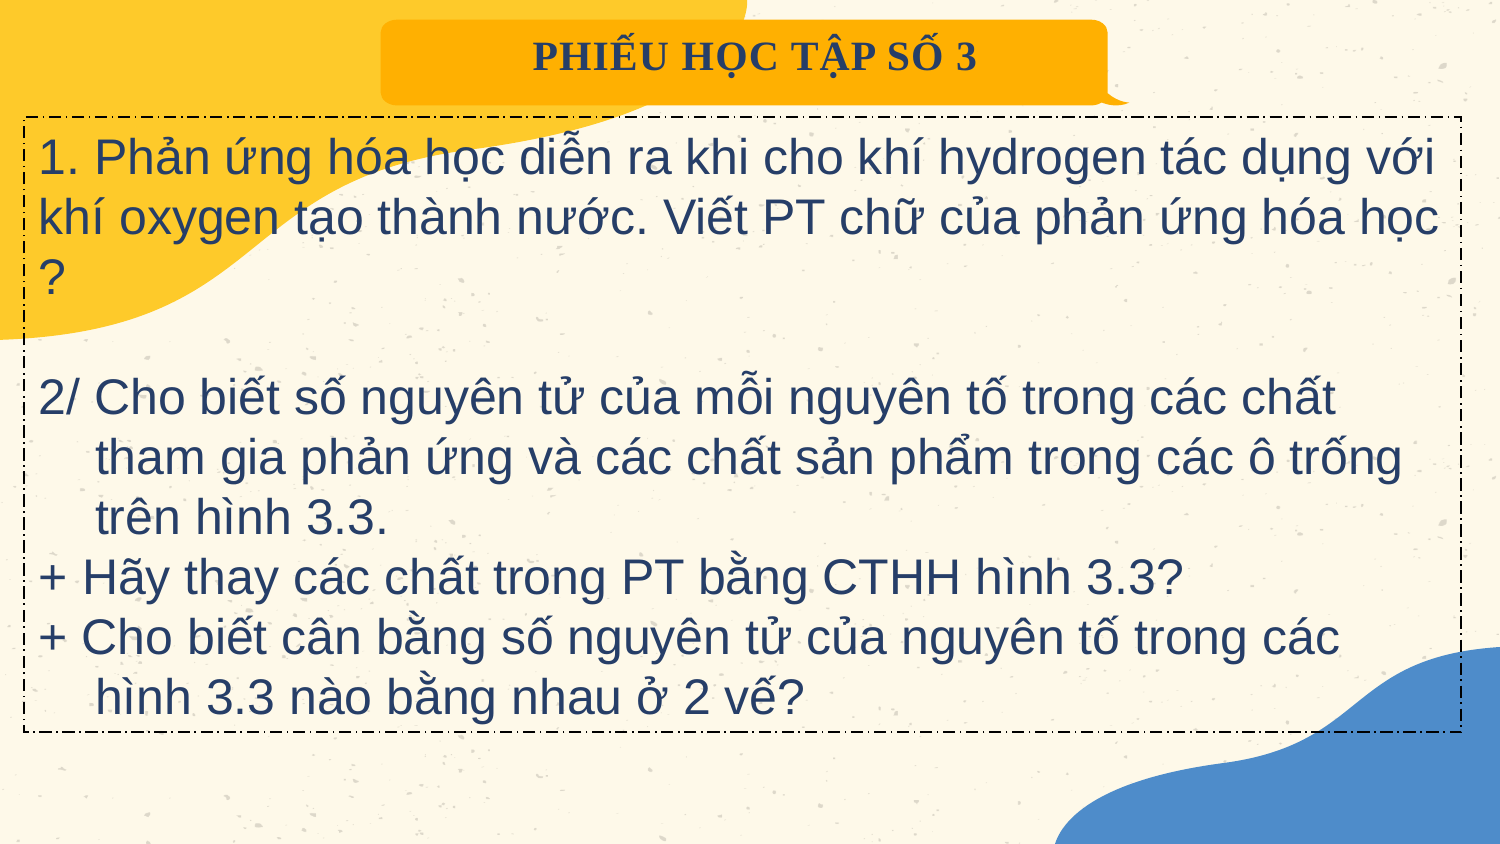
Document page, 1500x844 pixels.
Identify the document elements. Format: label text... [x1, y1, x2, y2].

text_box 1. Phản ứng hóa học diễn ra khi cho khí hydrogen tác dụng với khí oxygen tạo thành nước. Viết PT chữ của phản ứng hóa học ? 2/ Cho biết số nguyên tử của mỗi nguyên tố trong các chất tham gia phản ứng và các chất sản phẩm trong các ô trống trên hình 3.3. + Hãy thay các chất trong PT bằng CTHH hình 3.3? + Cho biết cân bằng số nguyên tử của nguyên tố trong các hình 3.3 nào bằng nhau ở 2 vế? [23, 117, 1462, 733]
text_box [380, 19, 1130, 106]
